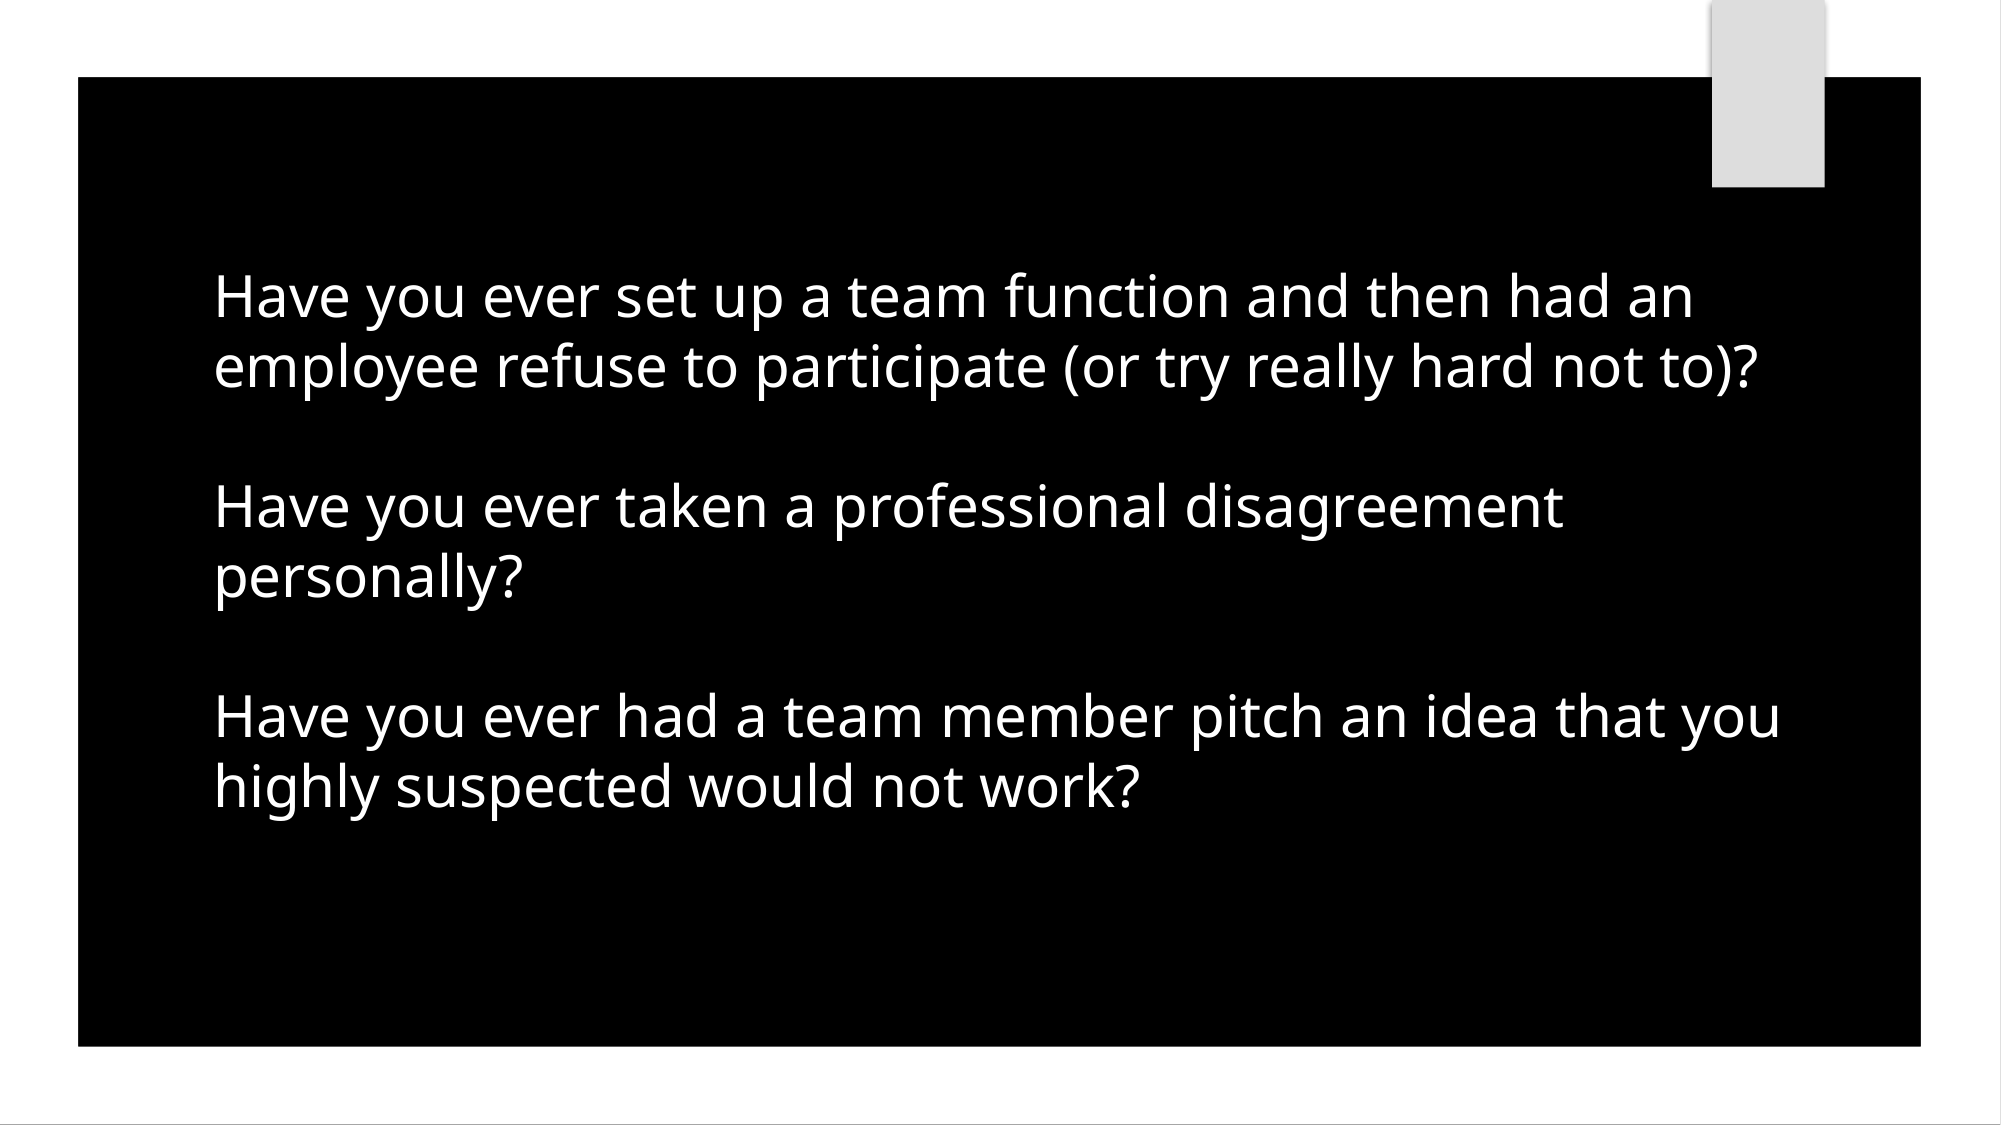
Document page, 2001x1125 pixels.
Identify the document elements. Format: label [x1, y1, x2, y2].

text_box [0, 0, 2000, 1125]
